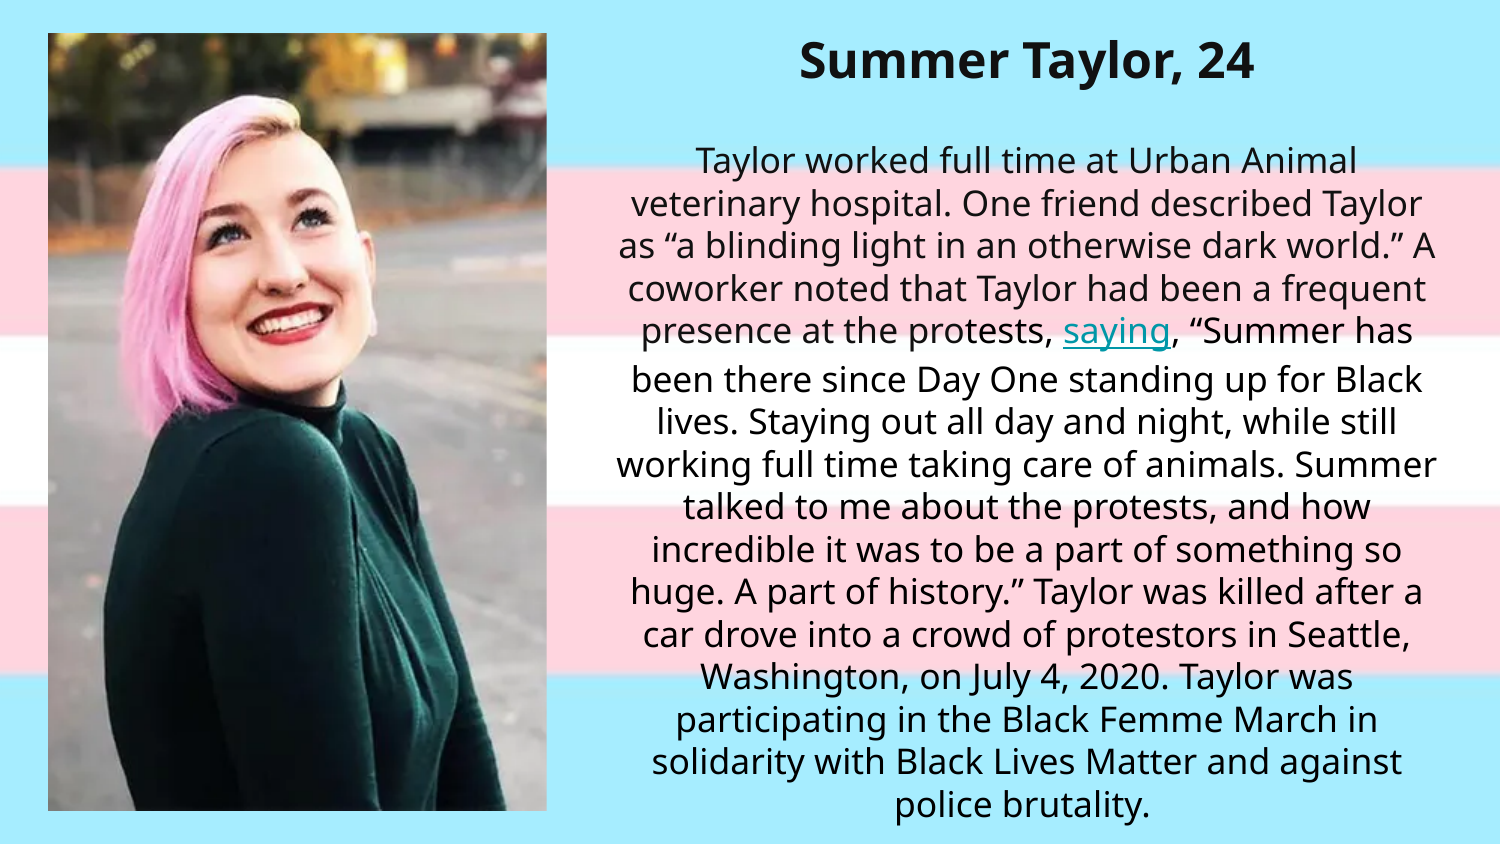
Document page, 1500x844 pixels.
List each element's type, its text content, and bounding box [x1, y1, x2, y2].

picture [0, 0, 1500, 844]
text_box Summer Taylor, 24 Taylor worked full time at Urban Animal veterinary hospital. One friend described Taylor as “a blinding light in an otherwise dark world.” A coworker noted that Taylor had been a frequent presence at the protests, saying, “Summer has been there since Day One standing up for Black lives. Staying out all day and night, while still working full time taking care of animals. Summer talked to me about the protests, and how incredible it was to be a part of something so huge. A part of history.” Taylor was killed after a car drove into a crowd of protestors in Seattle, Washington, on July 4, 2020. Taylor was participating in the Black Femme March in solidarity with Black Lives Matter and against police brutality. [597, 78, 1458, 765]
